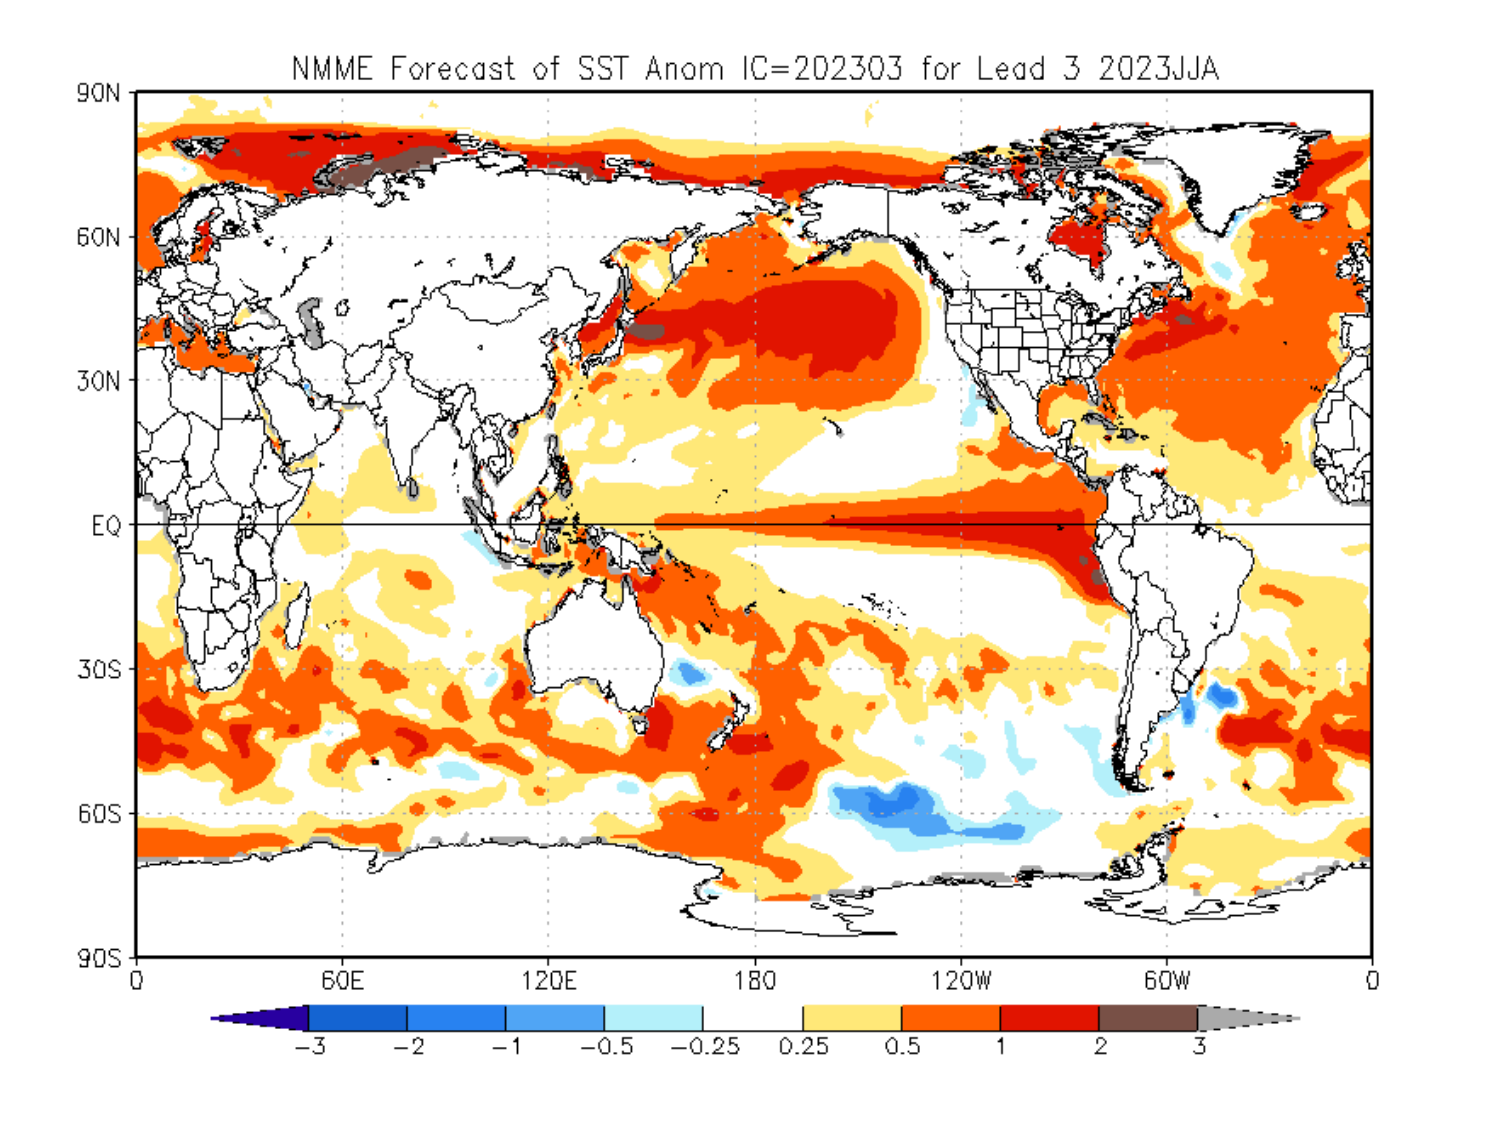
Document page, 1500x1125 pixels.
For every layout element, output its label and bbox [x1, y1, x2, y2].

picture [74, 29, 1435, 1081]
